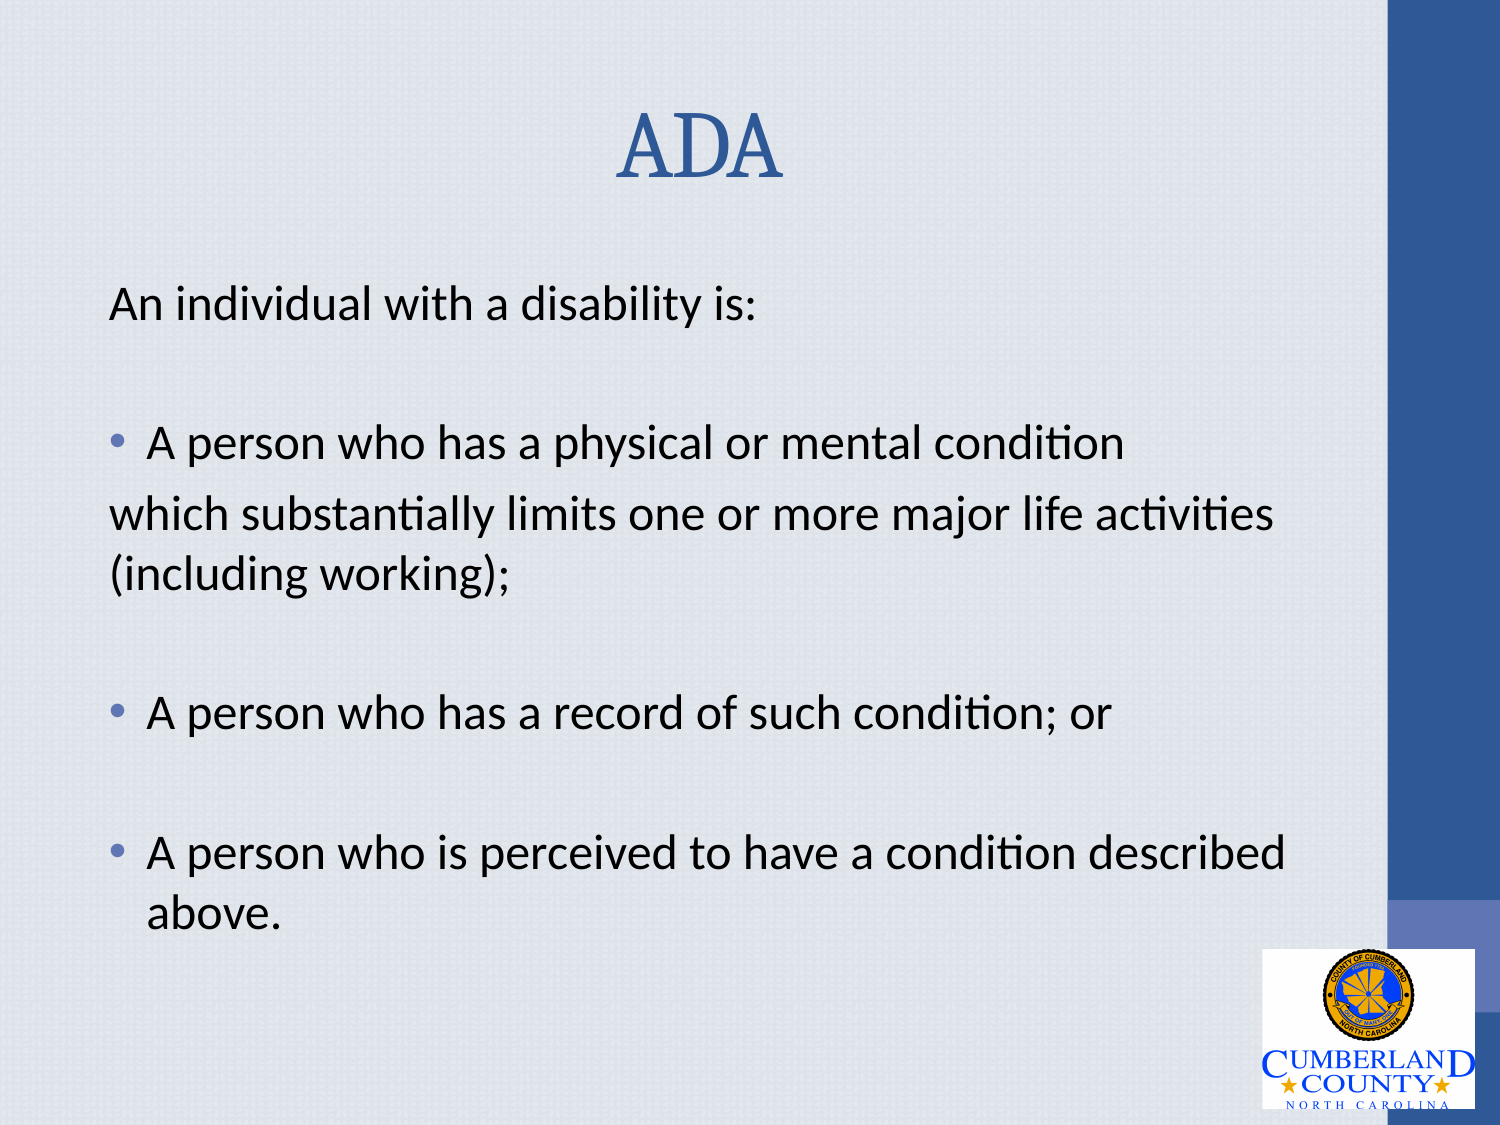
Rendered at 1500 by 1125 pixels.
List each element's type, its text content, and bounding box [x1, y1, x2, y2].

list An individual with a disability is: A person who has a physical or mental condition which substantially limits one or more major life activities (including working); A person who has a record of such condition; or A person who is perceived to have a condition described above. [75, 262, 1325, 1050]
title ADA [75, 45, 1325, 233]
picture [1262, 949, 1475, 1109]
